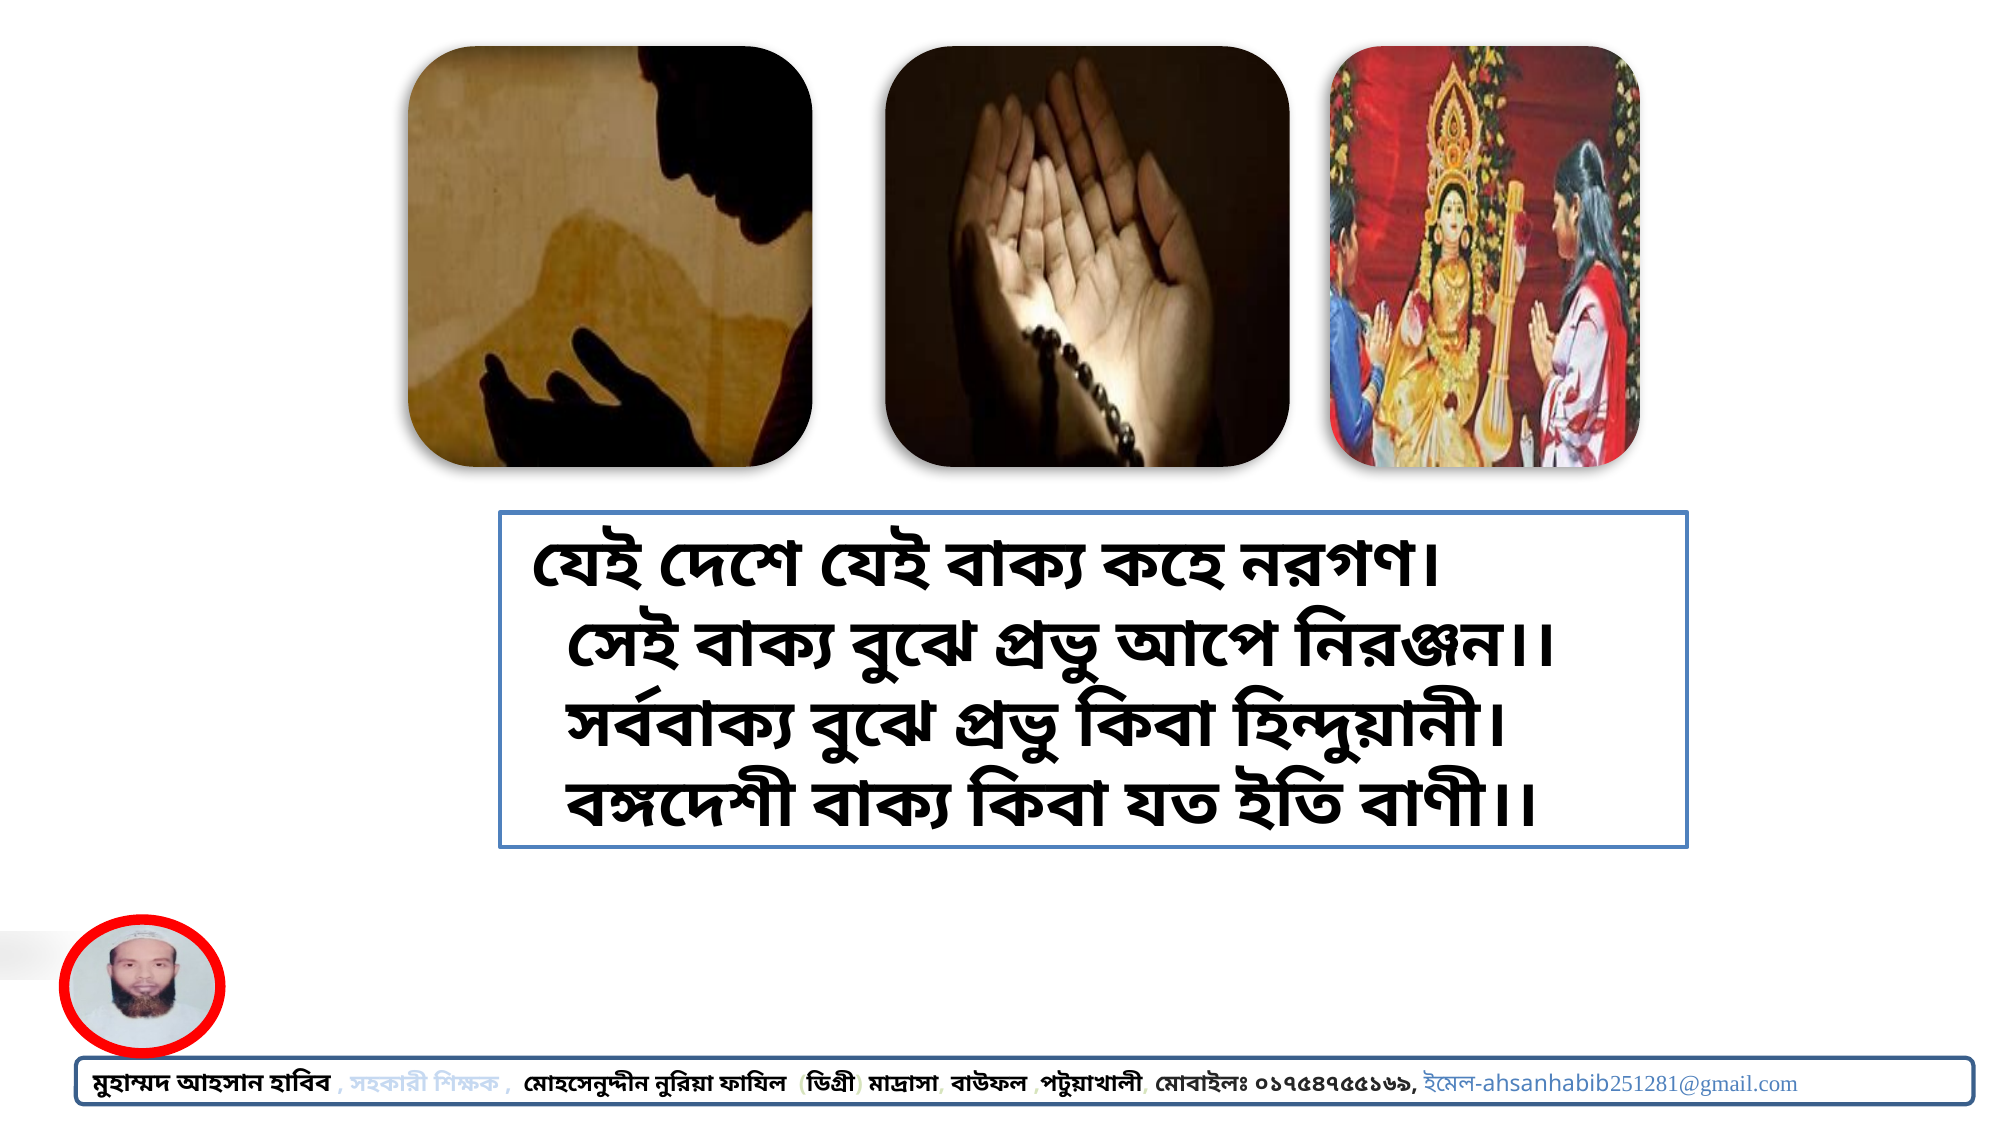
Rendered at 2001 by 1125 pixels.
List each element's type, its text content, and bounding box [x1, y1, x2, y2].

text_box যেই দেশে যেই বাক্য কহে নরগণ। সেই বাক্য বুঝে প্রভু আপে নিরঞ্জন।। সর্ববাক্য বুঝে প্রভু কিবা হিন্দুয়ানী। বঙ্গদেশী বাক্য কিবা যত ইতি বাণী।। [498, 510, 1689, 849]
text_box মুহাম্মদ আহসান হাবিব , সহকারী শিক্ষক , মোহসেনুদ্দীন নুরিয়া ফাযিল (ডিগ্রী) মাদ্রাসা, বাউফল ,পটুয়াখালী, মোবাইলঃ ০১৭৫৪৭৫৫১৬৯, ইমেল-ahsanhabib251281@gmail.com [73, 1055, 1976, 1107]
picture [63, 919, 221, 1054]
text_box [407, 45, 1640, 468]
